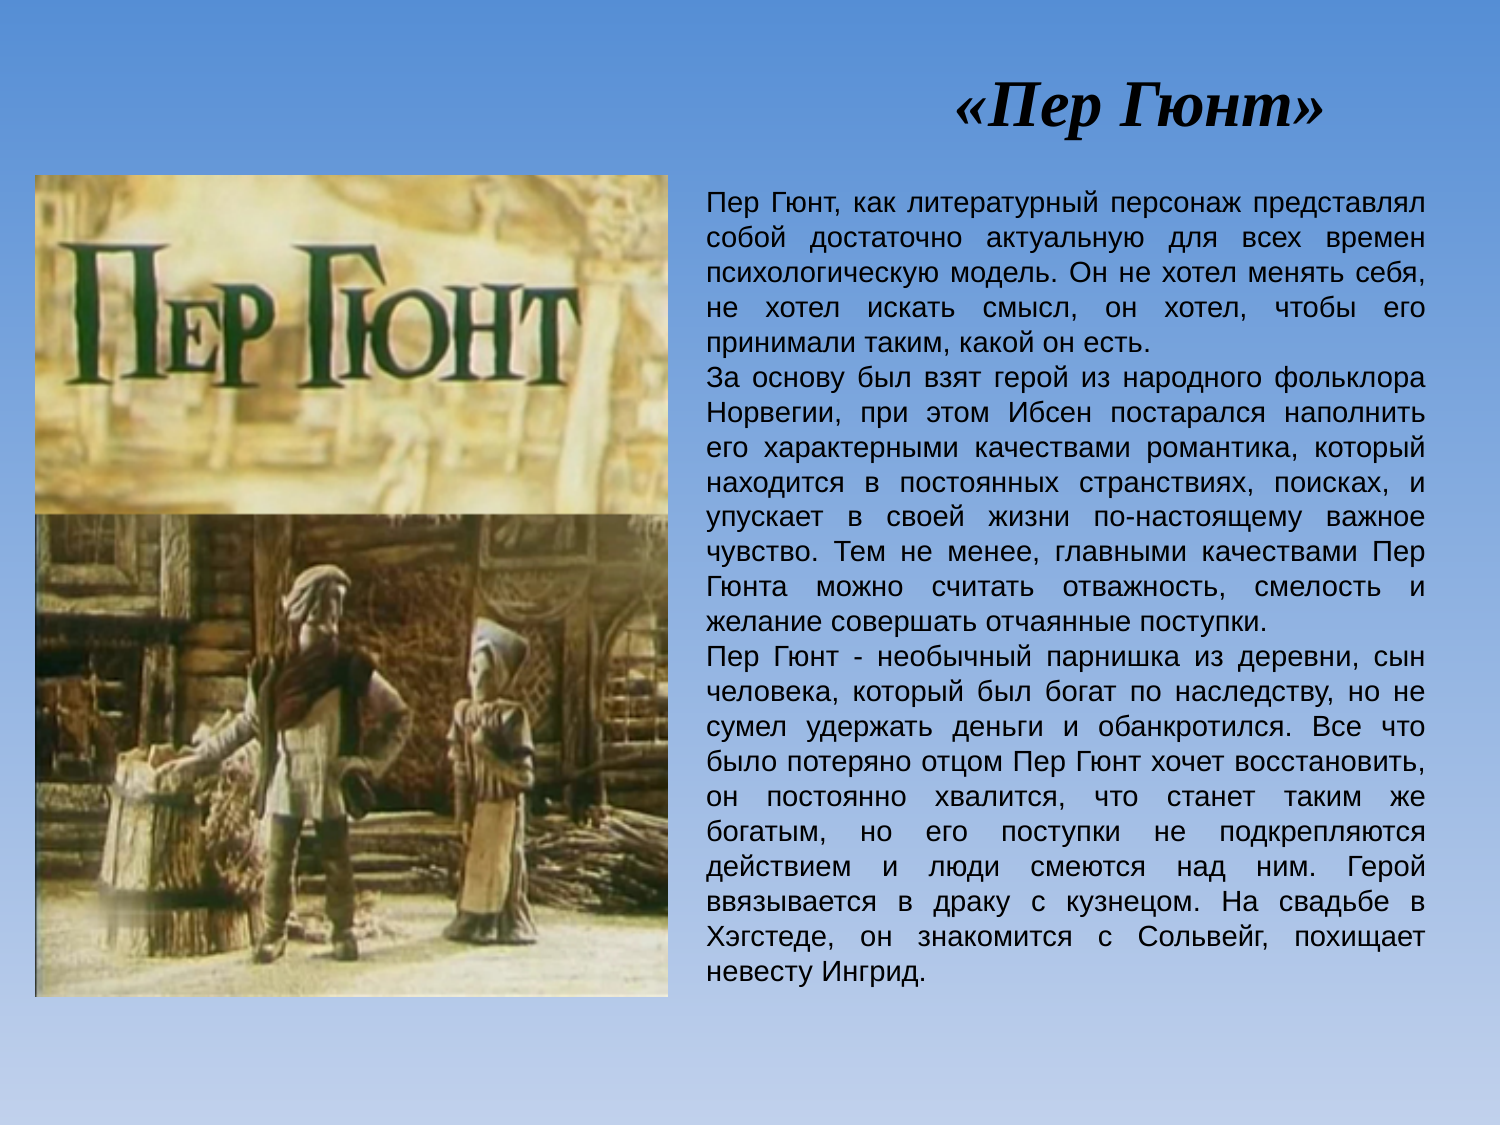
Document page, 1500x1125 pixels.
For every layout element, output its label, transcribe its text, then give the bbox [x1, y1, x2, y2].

picture [34, 175, 669, 997]
text_box Пер Гюнт, как литературный персонаж представлял собой достаточно актуальную для всех времен психологическую модель. Он не хотел менять себя, не хотел искать смысл, он хотел, чтобы его принимали таким, какой он есть. За основу был взят герой из народного фольклора Норвегии, при этом Ибсен постарался наполнить его характерными качествами романтика, который находится в постоянных странствиях, поисках, и упускает в своей жизни по-настоящему важное чувство. Тем не менее, главными качествами Пер Гюнта можно считать отважность, смелость и желание совершать отчаянные поступки. Пер Гюнт - необычный парнишка из деревни, сын человека, который был богат по наследству, но не сумел удержать деньги и обанкротился. Все что было потеряно отцом Пер Гюнт хочет восстановить, он постоянно хвалится, что станет таким же богатым, но его поступки не подкрепляются действием и люди смеются над ним. Герой ввязывается в драку с кузнецом. На свадьбе в Хэгстеде, он знакомится с Сольвейг, похищает невесту Ингрид. [691, 175, 1442, 1125]
text_box «Пер Гюнт» [878, 45, 1383, 141]
